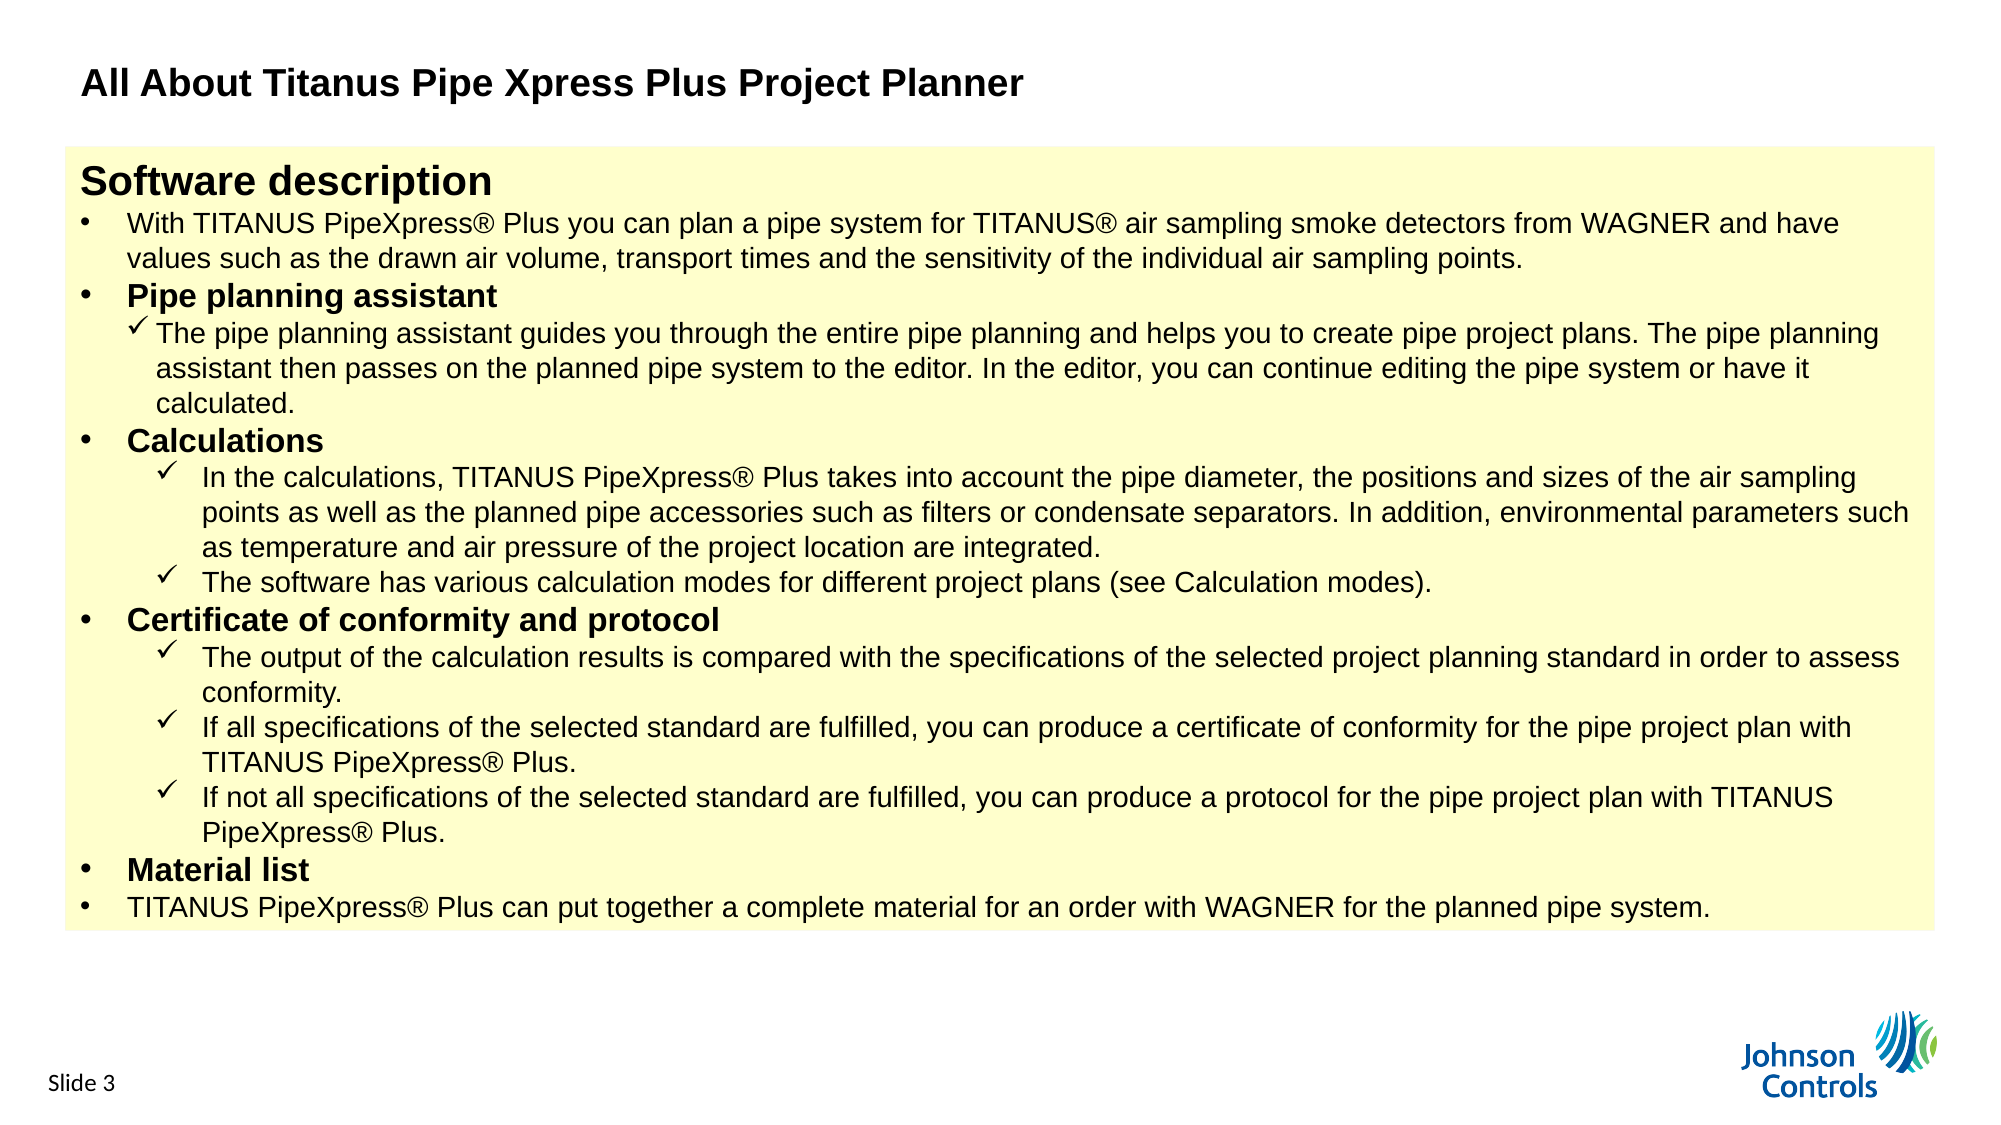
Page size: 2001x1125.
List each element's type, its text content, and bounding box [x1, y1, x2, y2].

picture [1741, 1011, 1937, 1098]
text_box Software description With TITANUS PipeXpress® Plus you can plan a pipe system for TITANUS® air sampling smoke detectors from WAGNER and have values such as the drawn air volume, transport times and the sensitivity of the individual air sampling points. Pipe planning assistant The pipe planning assistant guides you through the entire pipe planning and helps you to create pipe project plans. The pipe planning assistant then passes on the planned pipe system to the editor. In the editor, you can continue editing the pipe system or have it calculated. Calculations In the calculations, TITANUS PipeXpress® Plus takes into account the pipe diameter, the positions and sizes of the air sampling points as well as the planned pipe accessories such as filters or condensate separators. In addition, environmental parameters such as temperature and air pressure of the project location are integrated. The software has various calculation modes for different project plans (see Calculation modes). Certificate of conformity and protocol The output of the calculation results is compared with the specifications of the selected project planning standard in order to assess conformity. If all specifications of the selected standard are fulfilled, you can produce a certificate of conformity for the pipe project plan with TITANUS PipeXpress® Plus. If not all specifications of the selected standard are fulfilled, you can produce a protocol for the pipe project plan with TITANUS PipeXpress® Plus. Material list TITANUS PipeXpress® Plus can put together a complete material for an order with WAGNER for the planned pipe system. [65, 146, 1935, 931]
slide_number Slide 3 [33, 1065, 484, 1098]
title All About Titanus Pipe Xpress Plus Project Planner [65, 55, 1791, 113]
